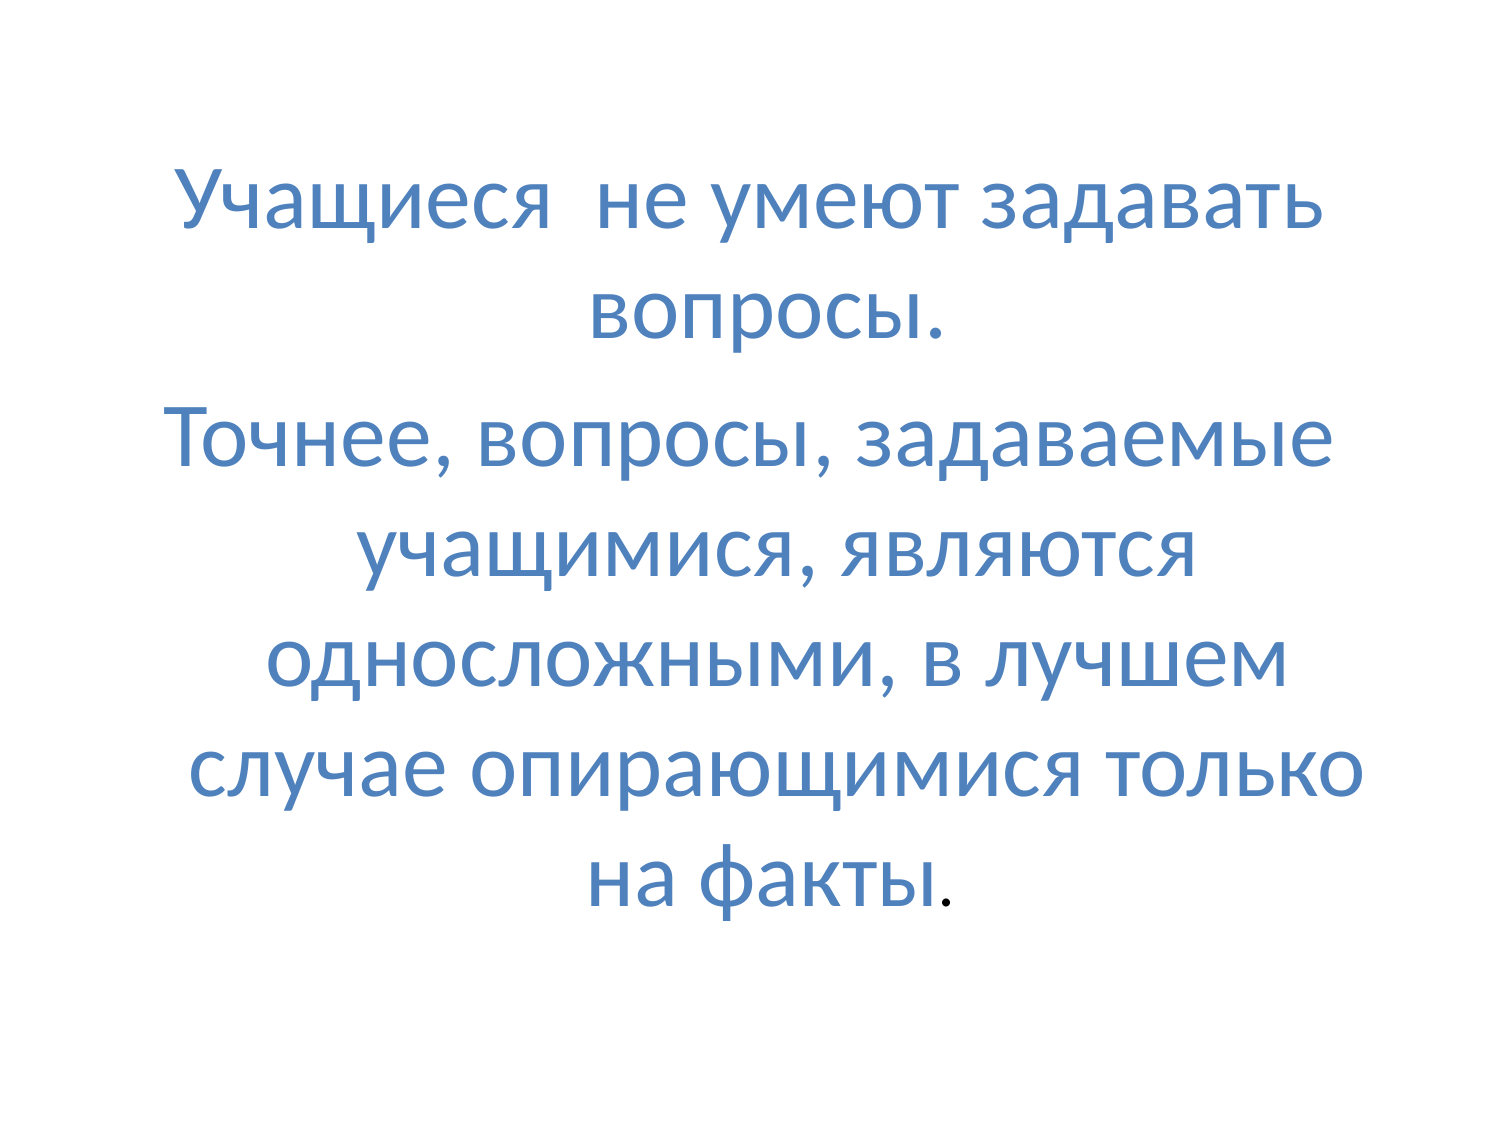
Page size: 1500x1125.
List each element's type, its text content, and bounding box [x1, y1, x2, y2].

list Учащиеся не умеют задавать вопросы. Точнее, вопросы, задаваемые учащимися, являются односложными, в лучшем случае опирающимися только на факты. [75, 128, 1425, 1067]
